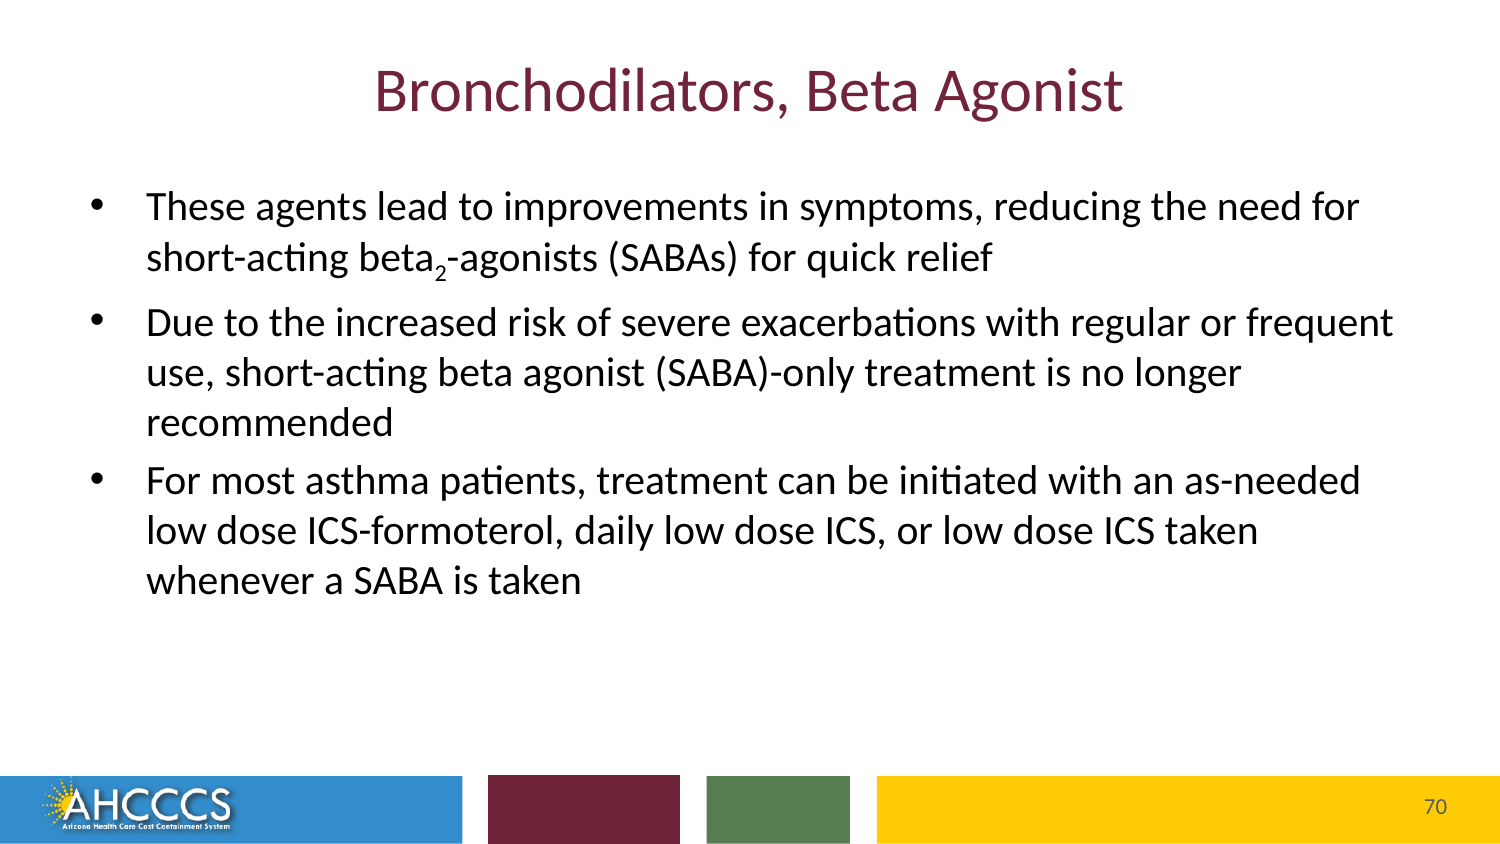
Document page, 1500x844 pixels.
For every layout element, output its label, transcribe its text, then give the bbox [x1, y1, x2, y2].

title Bronchodilators, Beta Agonist [75, 22, 1425, 163]
list These agents lead to improvements in symptoms, reducing the need for short-acting beta2-agonists (SABAs) for quick relief Due to the increased risk of severe exacerbations with regular or frequent use, short-acting beta agonist (SABA)-only treatment is no longer recommended For most asthma patients, treatment can be initiated with an as-needed low dose ICS-formoterol, daily low dose ICS, or low dose ICS taken whenever a SABA is taken [75, 171, 1425, 729]
picture [42, 776, 230, 830]
